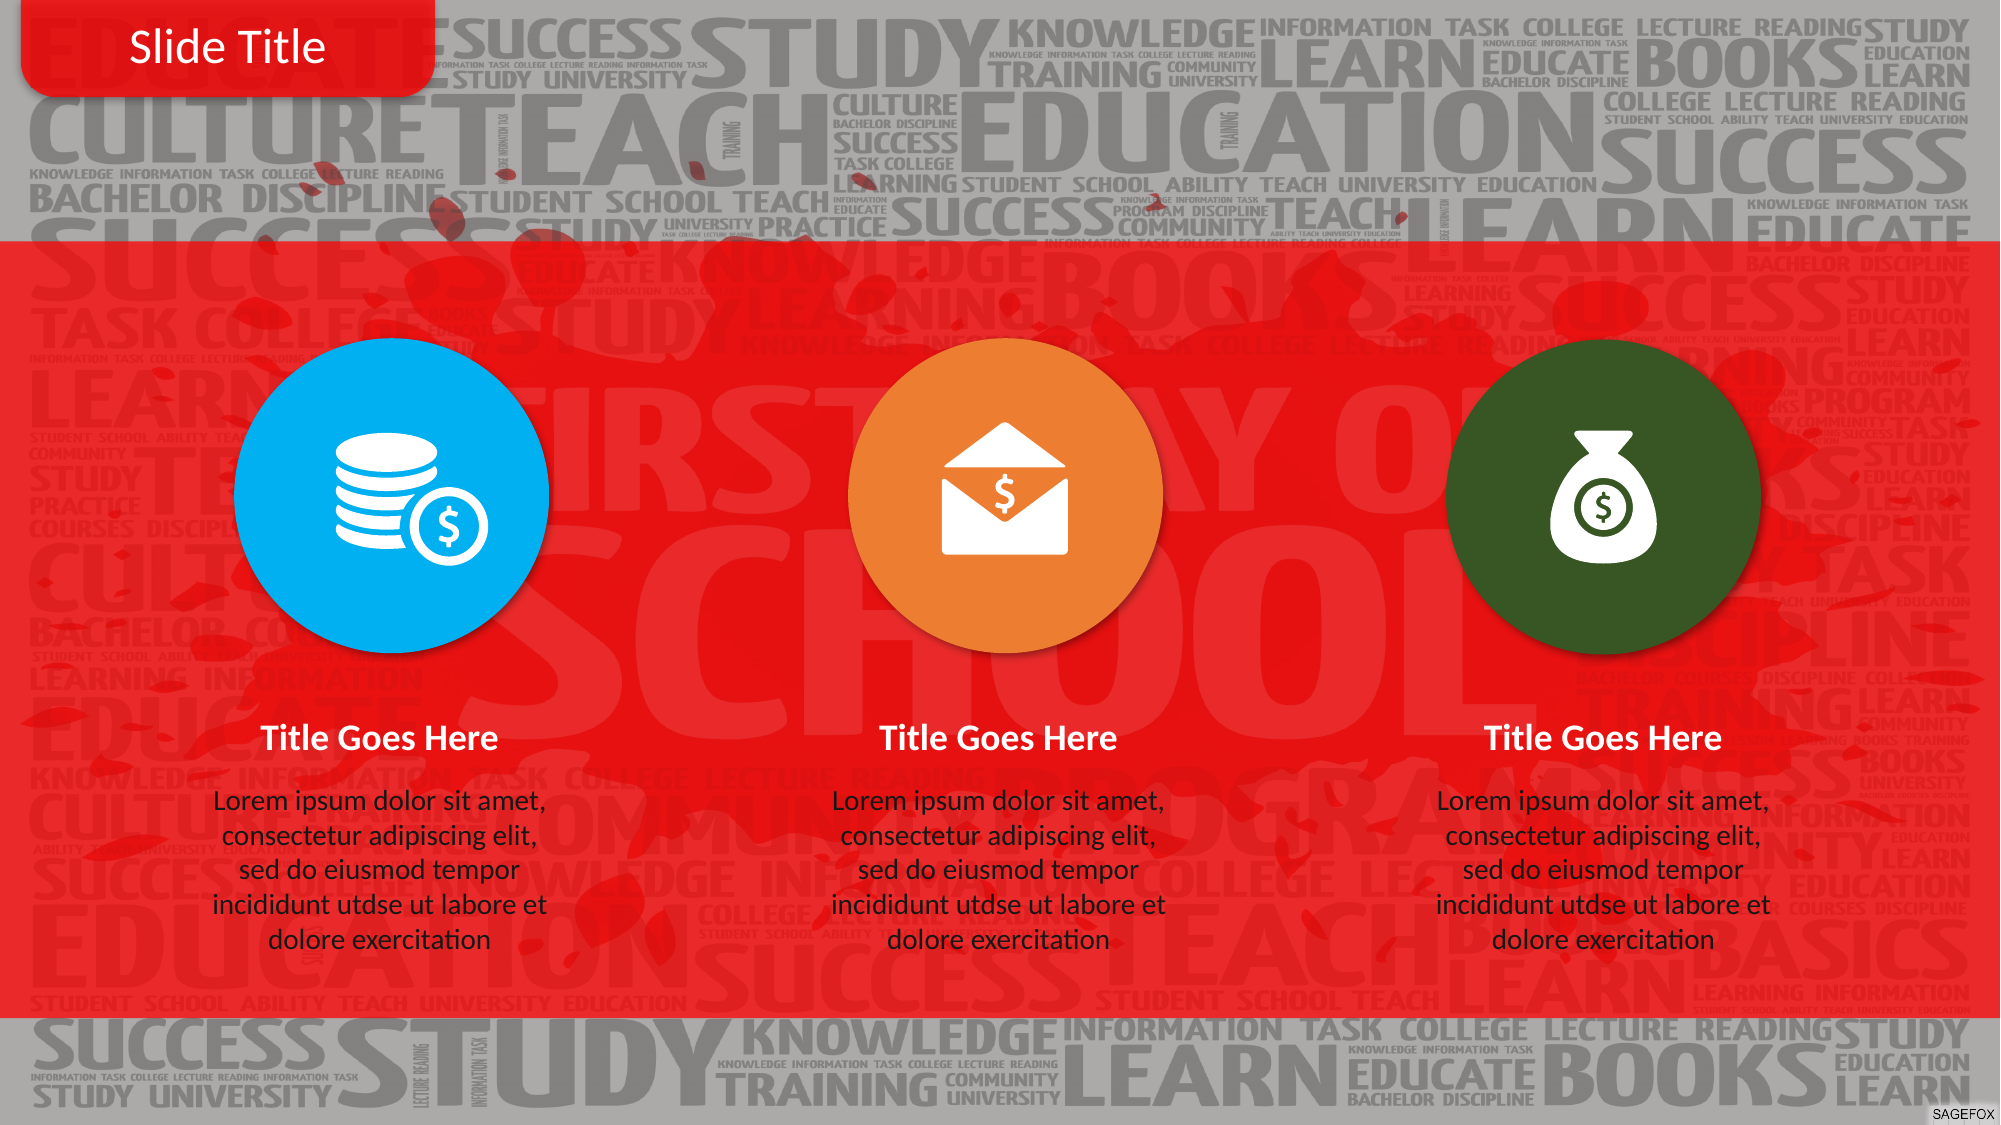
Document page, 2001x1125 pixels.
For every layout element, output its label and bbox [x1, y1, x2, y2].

picture [1929, 1108, 1997, 1125]
text_box [335, 432, 489, 566]
text_box [803, 705, 1194, 966]
text_box [0, 241, 2000, 1019]
text_box [233, 337, 551, 655]
text_box [1444, 338, 1763, 656]
text_box [20, 0, 436, 98]
text_box [847, 337, 1165, 655]
text_box [184, 705, 575, 966]
text_box [1550, 430, 1657, 564]
text_box [1408, 705, 1799, 966]
text_box [941, 422, 1068, 555]
